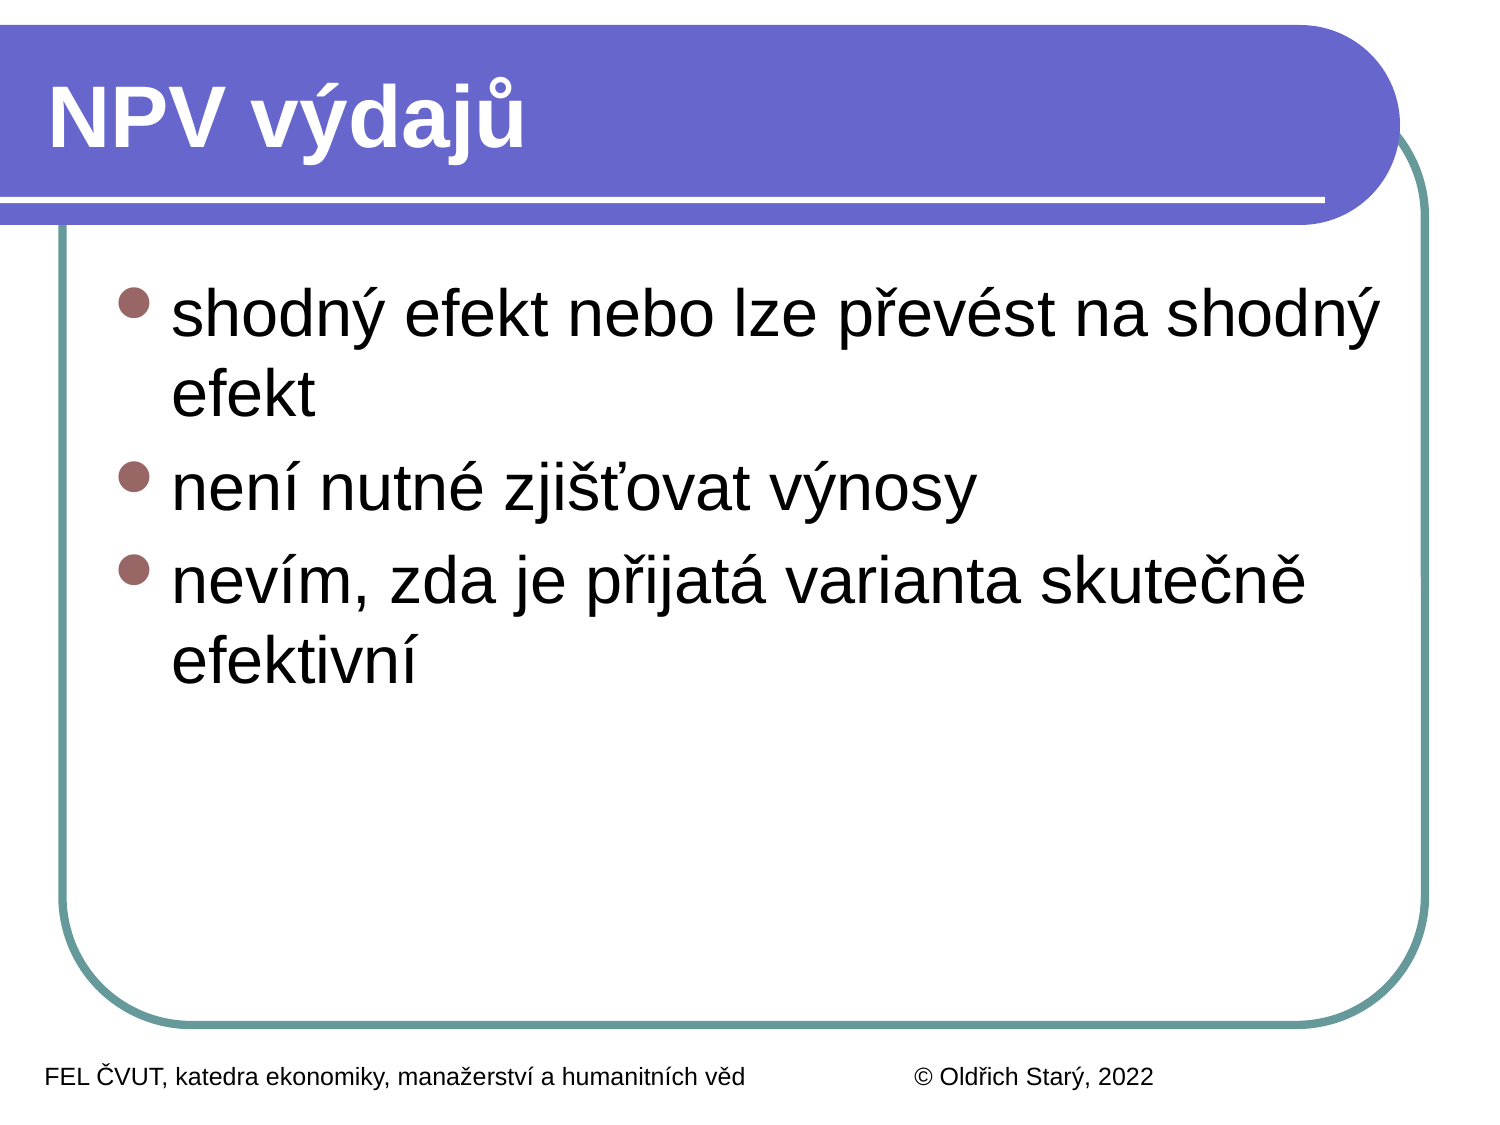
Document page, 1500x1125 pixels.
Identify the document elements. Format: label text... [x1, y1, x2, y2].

footer © Oldřich Starý, 2022 [797, 1023, 1273, 1099]
title NPV výdajů [32, 37, 1347, 188]
slide_number FEL ČVUT, katedra ekonomiky, manažerství a humanitních věd [29, 1023, 774, 1099]
list shodný efekt nebo lze převést na shodný efekt není nutné zjišťovat výnosy nevím, zda je přijatá varianta skutečně efektivní [99, 262, 1400, 705]
